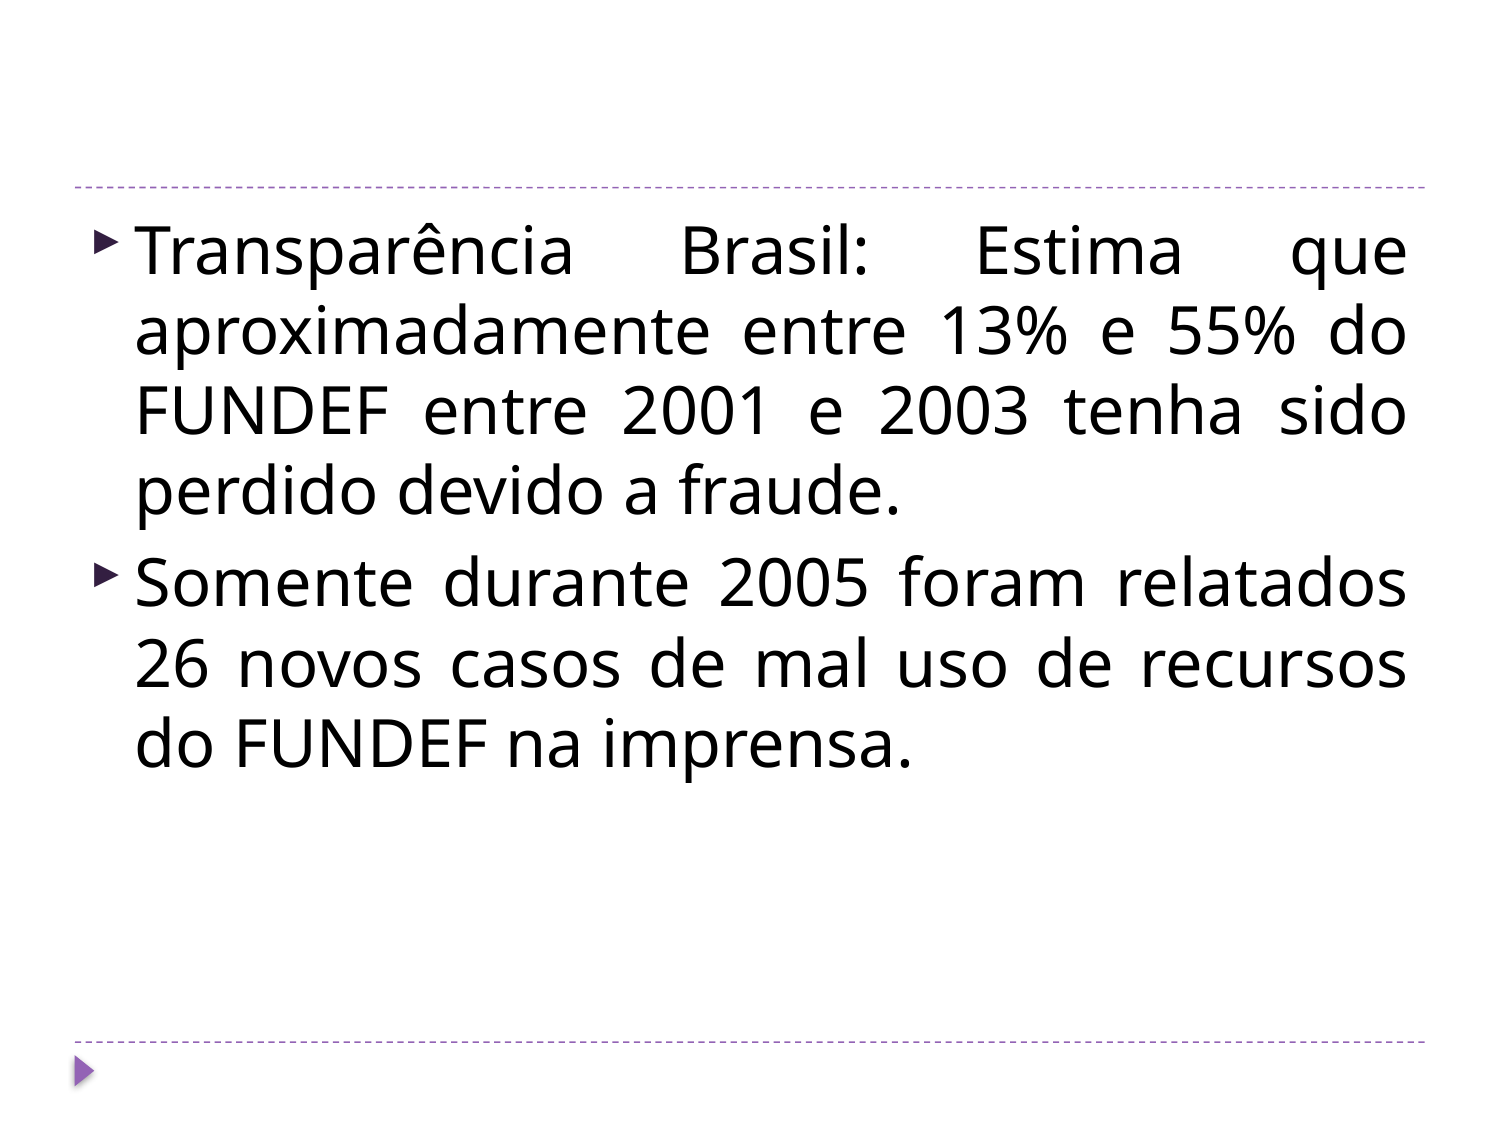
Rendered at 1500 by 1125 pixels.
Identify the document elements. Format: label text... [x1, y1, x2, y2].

list Transparência Brasil: Estima que aproximadamente entre 13% e 55% do FUNDEF entre 2001 e 2003 tenha sido perdido devido a fraude. Somente durante 2005 foram relatados 26 novos casos de mal uso de recursos do FUNDEF na imprensa. [75, 200, 1425, 1010]
